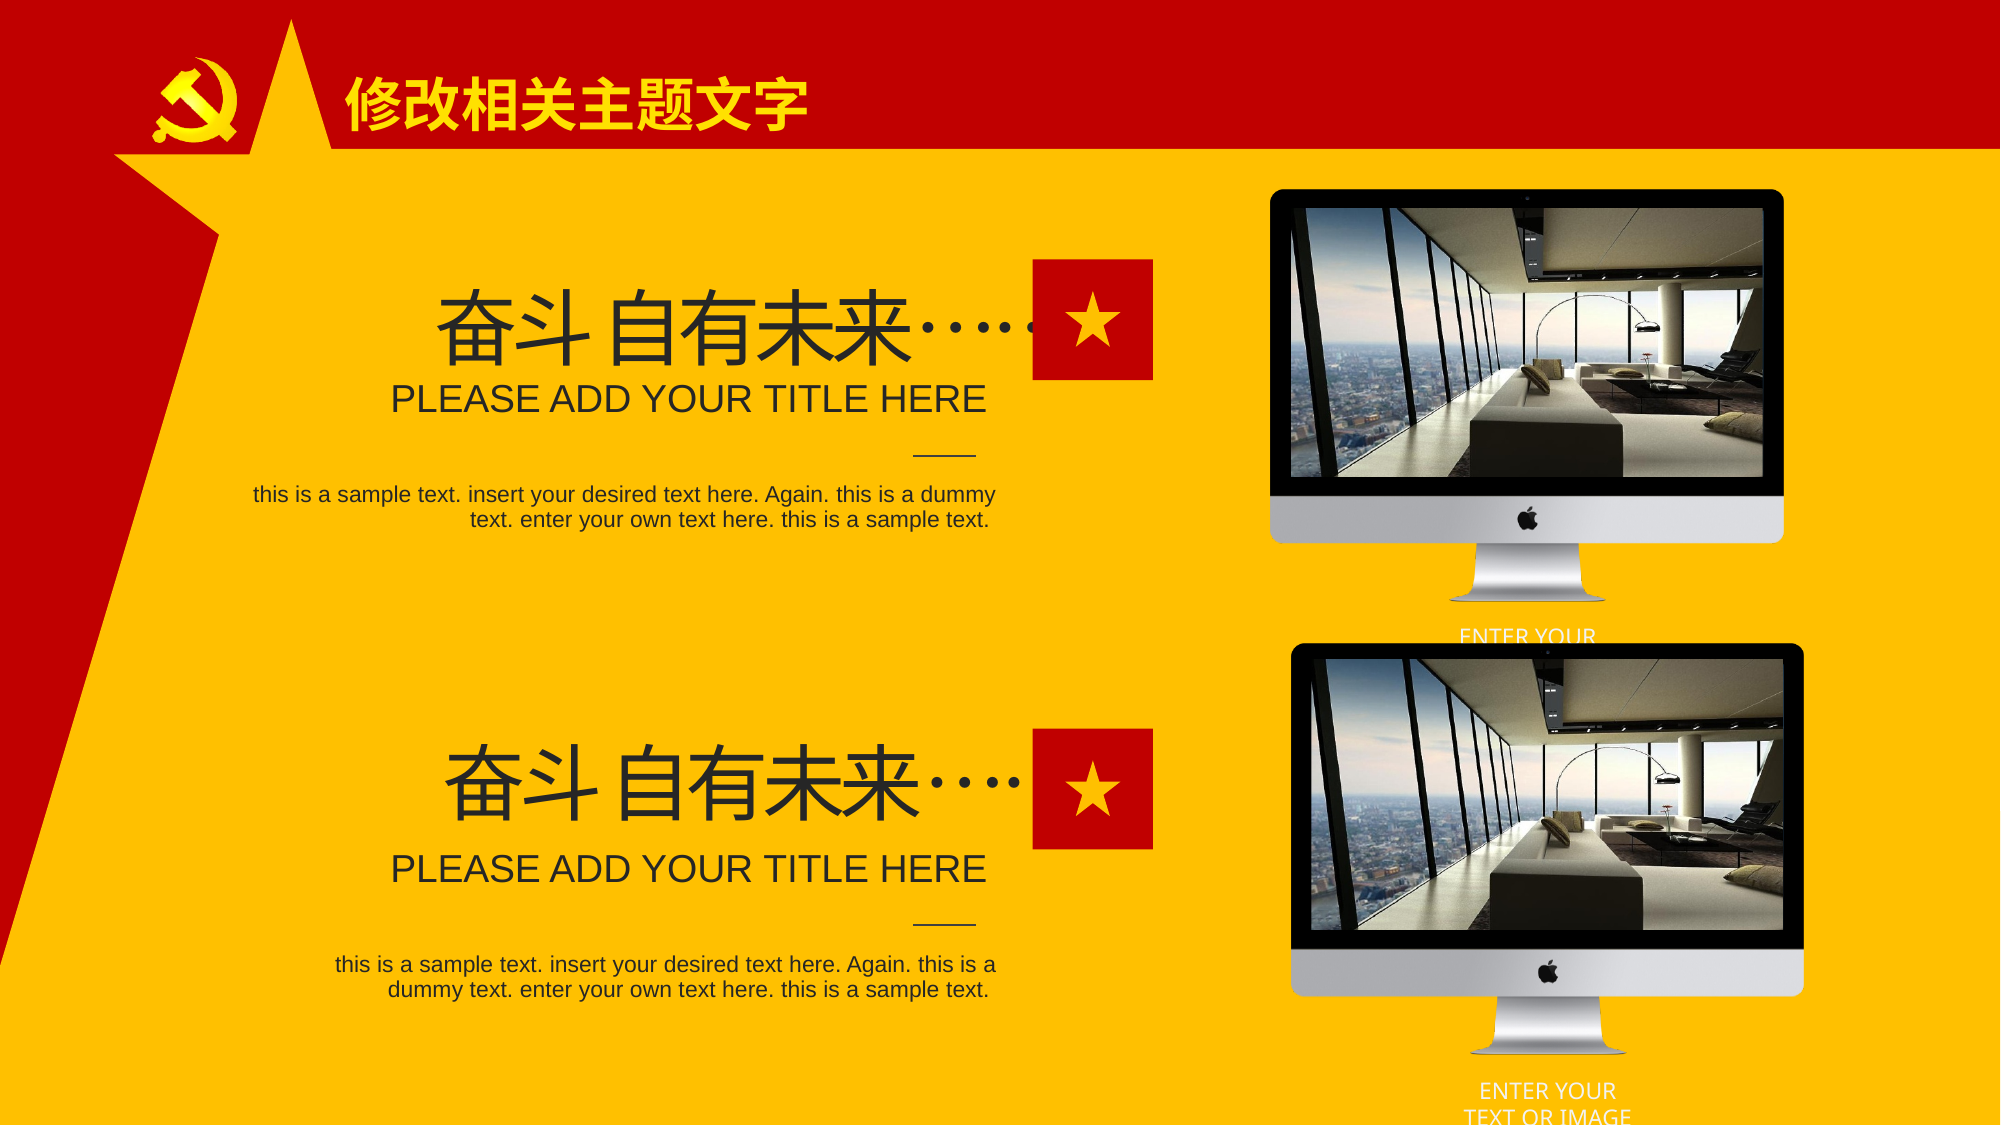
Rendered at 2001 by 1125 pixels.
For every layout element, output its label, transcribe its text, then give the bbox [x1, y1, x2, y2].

text_box 修改相关主题文字 [324, 57, 981, 148]
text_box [1032, 259, 1154, 381]
picture [152, 57, 237, 143]
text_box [1291, 643, 1804, 1125]
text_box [265, 723, 1012, 1010]
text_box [1032, 728, 1154, 850]
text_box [1270, 189, 1784, 672]
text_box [236, 268, 1012, 541]
